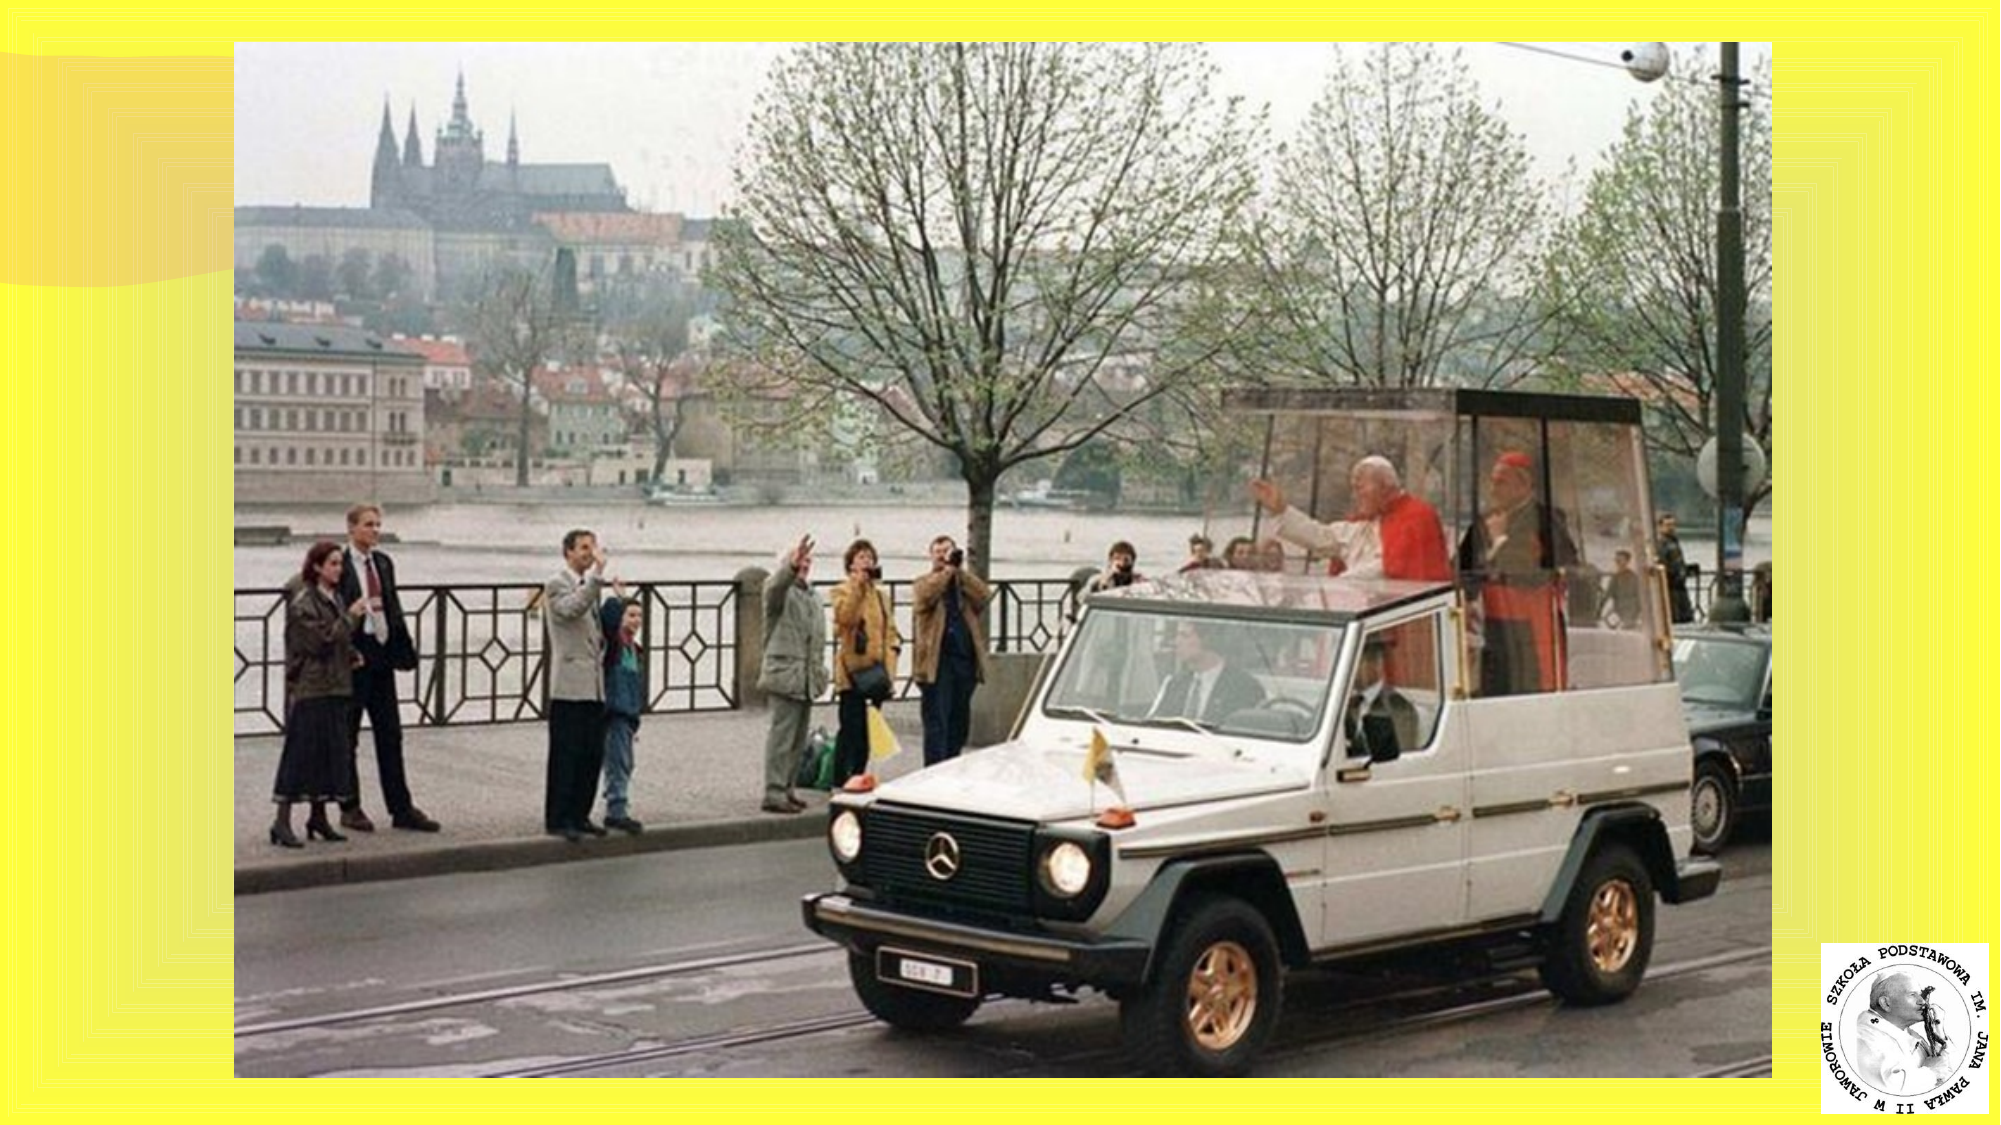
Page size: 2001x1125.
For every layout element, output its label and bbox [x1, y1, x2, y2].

picture [1821, 943, 1989, 1114]
picture [234, 42, 1772, 1078]
